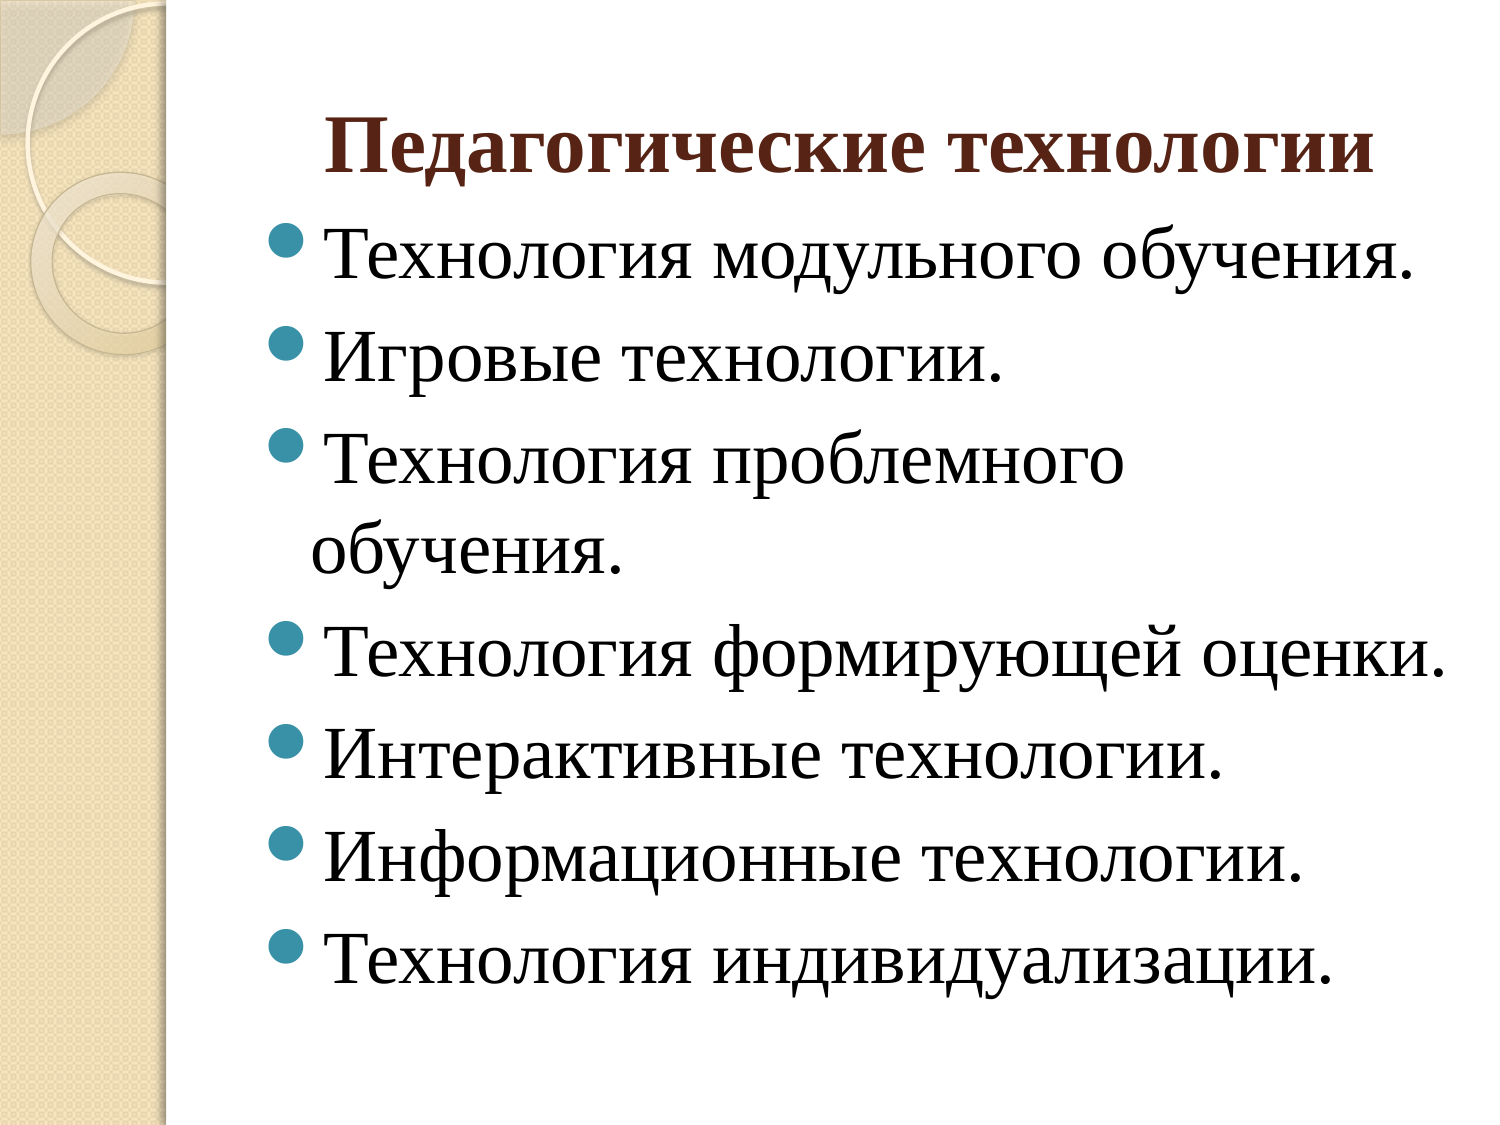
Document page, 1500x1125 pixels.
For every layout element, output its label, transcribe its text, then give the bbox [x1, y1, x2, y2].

list Технология модульного обучения. Игровые технологии. Технология проблемного обучения. Технология формирующей оценки. Интерактивные технологии. Информационные технологии. Технология индивидуализации. [235, 196, 1466, 1025]
title Педагогические технологии [235, 45, 1466, 196]
